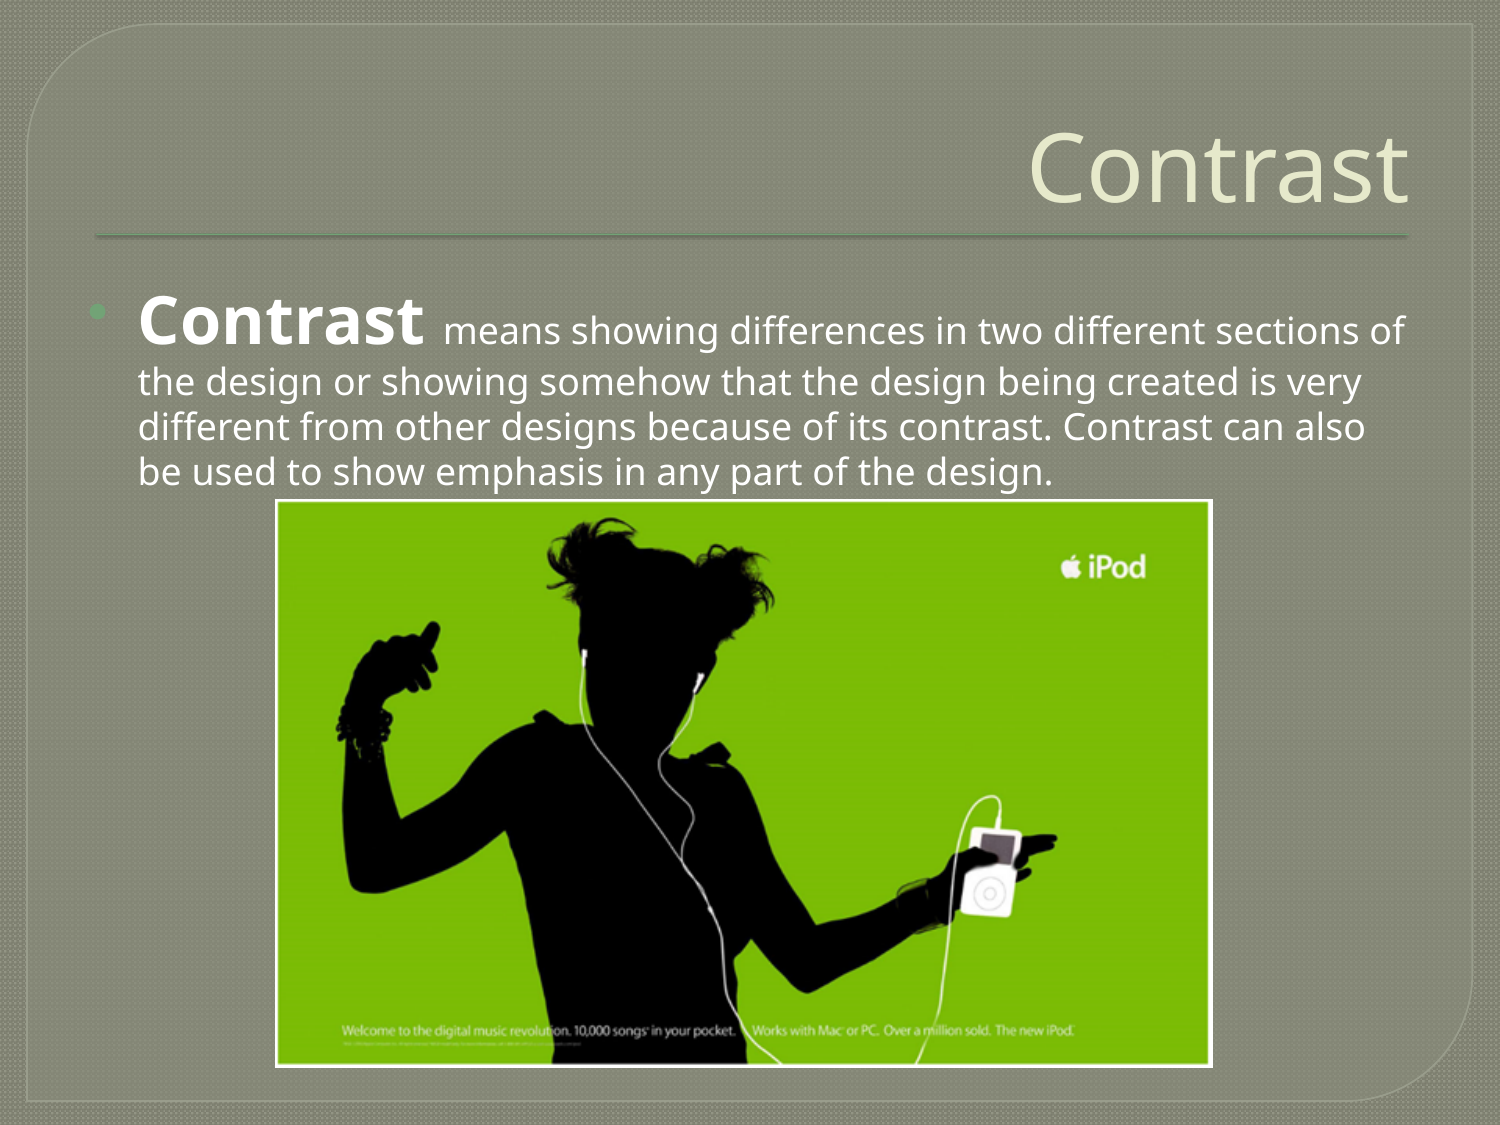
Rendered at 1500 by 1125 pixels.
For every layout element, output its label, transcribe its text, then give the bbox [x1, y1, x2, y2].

picture [274, 499, 1213, 1068]
list Contrast means showing differences in two different sections of the design or showing somehow that the design being created is very different from other designs because of its contrast. Contrast can also be used to show emphasis in any part of the design. [75, 270, 1425, 1013]
title Contrast [75, 41, 1425, 230]
